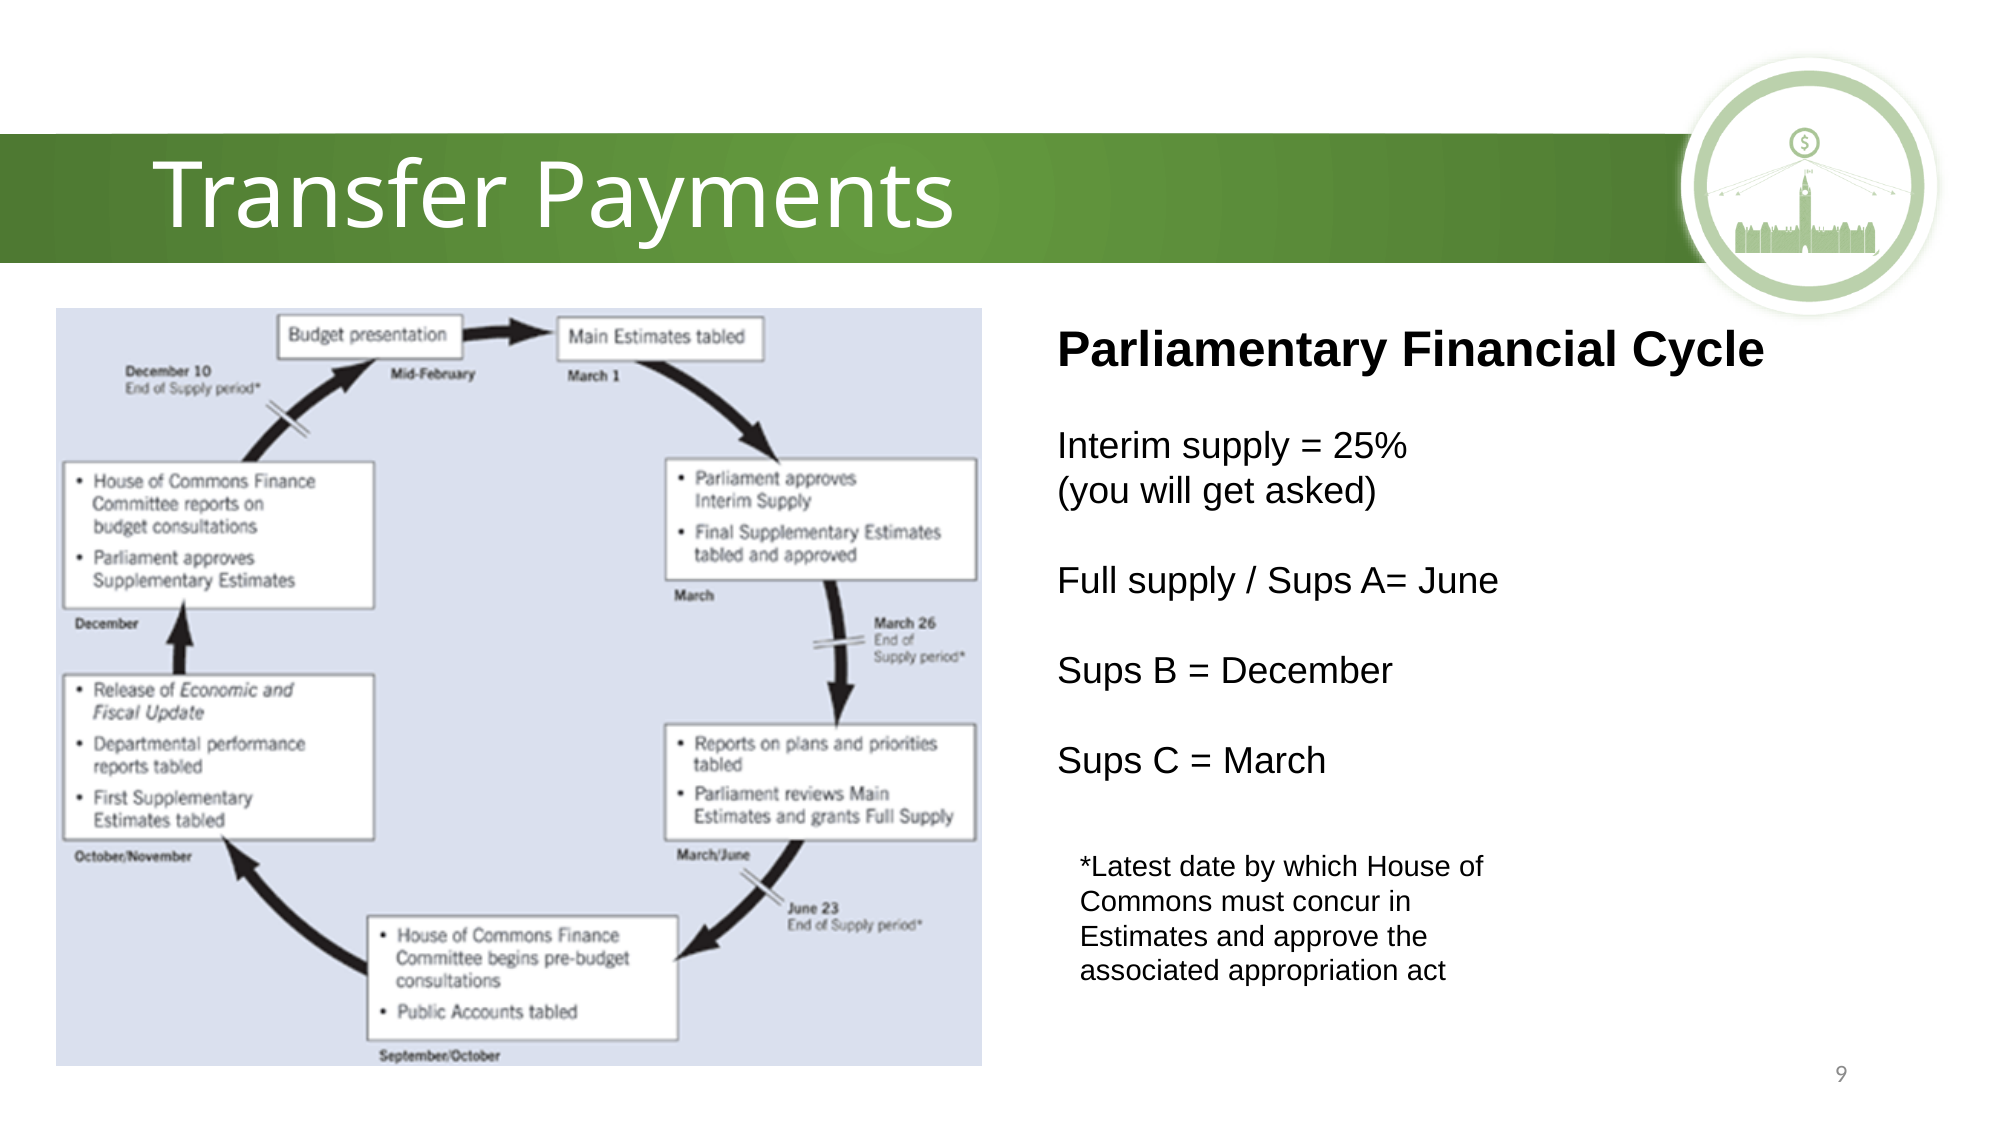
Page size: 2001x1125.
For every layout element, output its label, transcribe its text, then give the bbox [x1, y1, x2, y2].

picture [1669, 45, 1950, 327]
text_box Parliamentary Financial Cycle Interim supply = 25% (you will get asked) Full supply / Sups A= June Sups B = December Sups C = March [1042, 309, 1896, 789]
text_box *Latest date by which House of Commons must concur in Estimates and approve the associated appropriation act [1064, 839, 1515, 995]
text_box [0, 132, 137, 264]
slide_number 9 [1412, 1042, 1863, 1103]
text_box Transfer Payments [137, 88, 1669, 307]
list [56, 308, 982, 1066]
